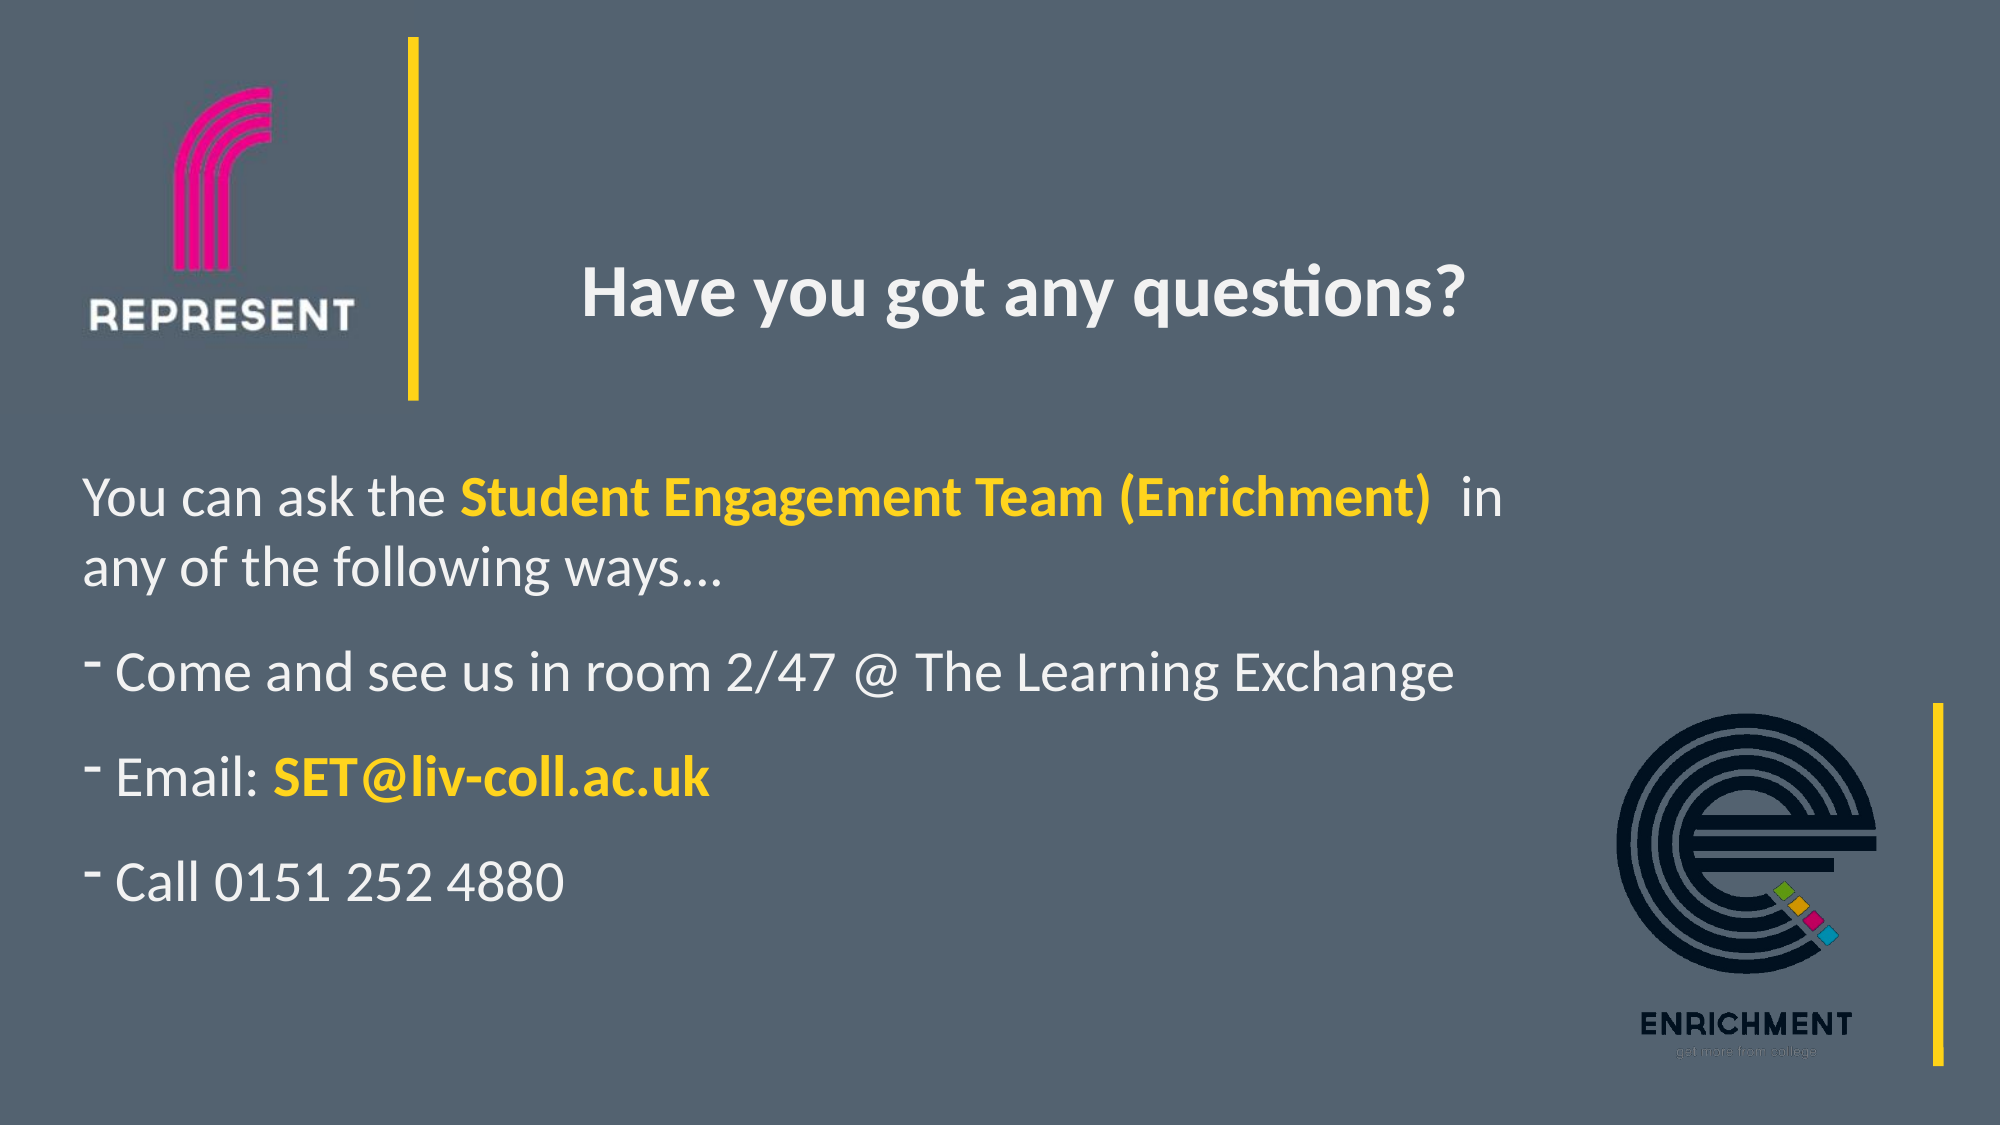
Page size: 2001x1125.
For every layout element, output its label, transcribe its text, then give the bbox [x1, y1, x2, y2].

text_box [1539, 677, 1954, 1092]
text_box You can ask the Student Engagement Team (Enrichment) in any of the following ways... Come and see us in room 2/47 @ The Learning Exchange Email: SET@liv-coll.ac.uk Call 0151 252 4880 [68, 450, 1580, 920]
text_box Have you got any questions? [566, 234, 1633, 340]
picture [0, 0, 414, 414]
